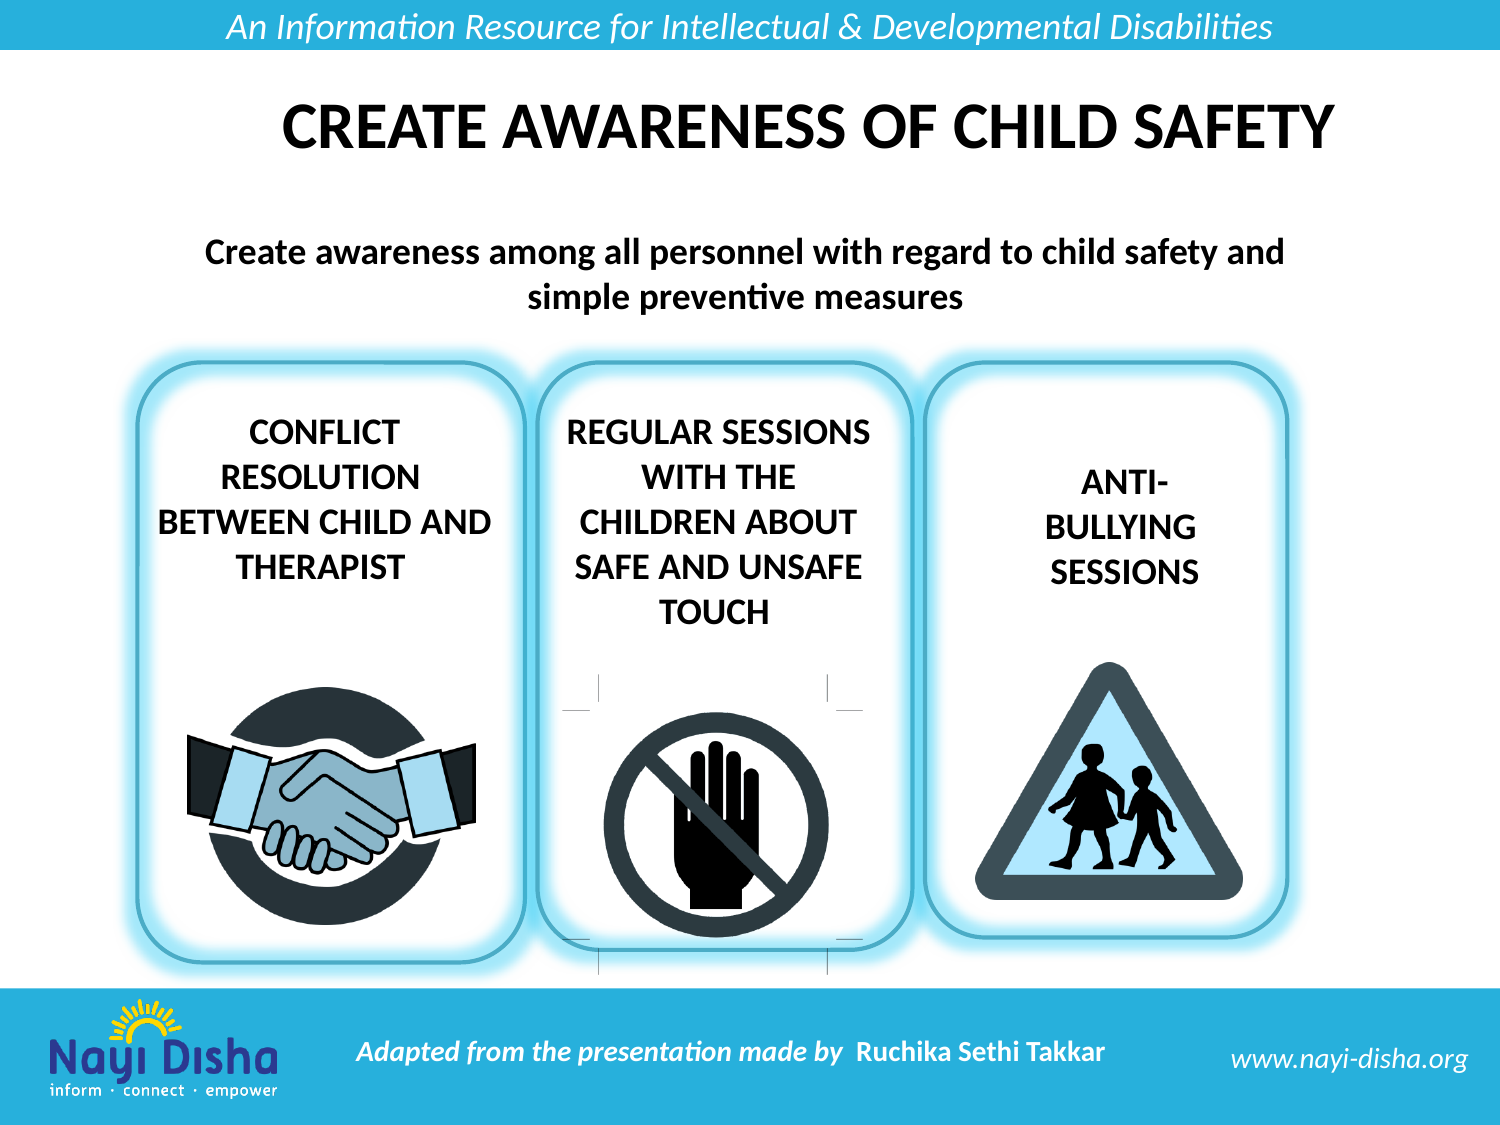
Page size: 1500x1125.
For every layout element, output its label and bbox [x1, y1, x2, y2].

text_box [0, 0, 1500, 1125]
